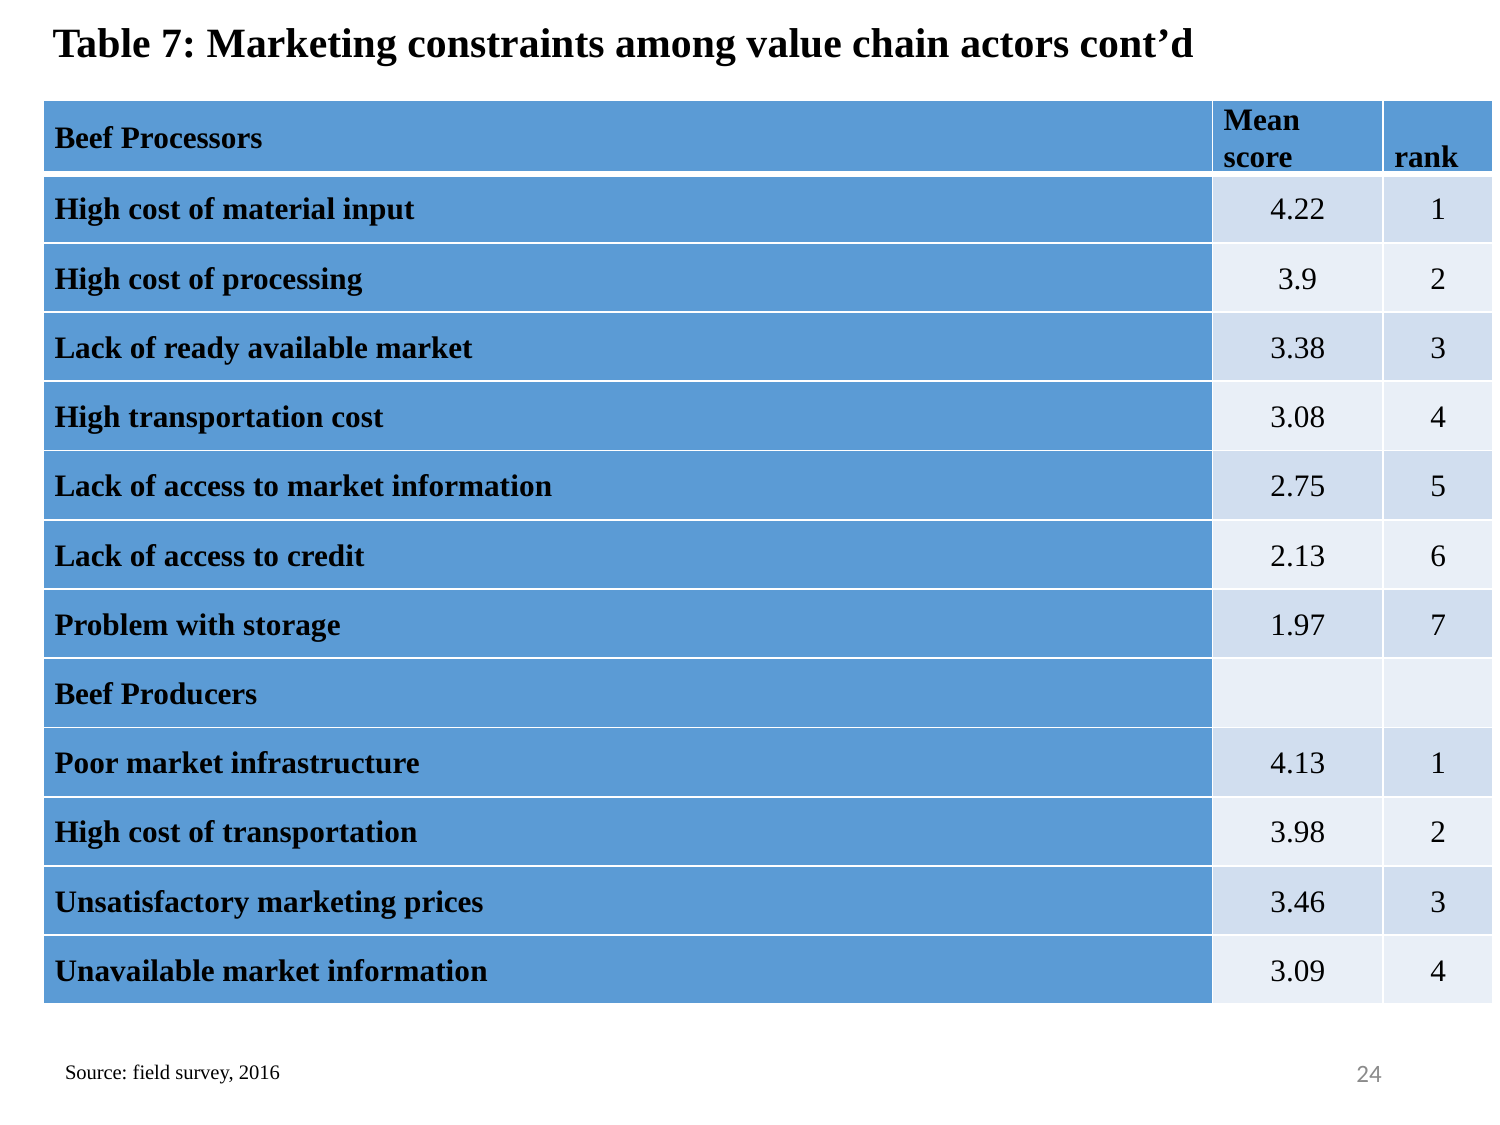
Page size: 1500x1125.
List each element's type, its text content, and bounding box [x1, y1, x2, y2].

table_cell 2.75 [1213, 451, 1382, 519]
table_cell 6 [1384, 521, 1492, 588]
table_cell 3.9 [1213, 244, 1382, 311]
table_cell 3.09 [1213, 936, 1382, 1003]
table_cell 3.38 [1213, 313, 1382, 380]
title Table 7: Marketing constraints among value chain actors cont’d [37, 0, 1463, 88]
table_cell Lack of access to credit [44, 521, 1212, 588]
table_cell 2 [1384, 244, 1492, 311]
table_cell 5 [1384, 451, 1492, 519]
table_cell Lack of ready available market [44, 313, 1212, 380]
slide_number 24 [1059, 1042, 1397, 1103]
table_cell [1384, 659, 1492, 727]
table_cell High cost of processing [44, 244, 1212, 311]
table_cell 4.13 [1213, 728, 1382, 796]
table_cell 2.13 [1213, 521, 1382, 588]
table_cell 1 [1384, 728, 1492, 796]
table_cell Beef Producers [44, 659, 1212, 727]
table_cell Lack of access to market information [44, 451, 1212, 519]
table_cell 3.08 [1213, 382, 1382, 450]
table_cell [1213, 659, 1382, 727]
table_cell Poor market infrastructure [44, 728, 1212, 796]
table_cell Unavailable market information [44, 936, 1212, 1003]
table_cell 3 [1384, 313, 1492, 380]
table_cell 3.98 [1213, 798, 1382, 865]
table_cell Unsatisfactory marketing prices [44, 867, 1212, 934]
list Source: field survey, 2016 [50, 1005, 1488, 1100]
table_cell 2 [1384, 798, 1492, 865]
table_cell 4 [1384, 382, 1492, 450]
table_cell High cost of material input [44, 177, 1212, 242]
table_cell 4.22 [1213, 177, 1382, 242]
table_cell High cost of transportation [44, 798, 1212, 865]
table_cell Problem with storage [44, 590, 1212, 657]
table_header rank [1384, 101, 1492, 171]
table_cell 1 [1384, 177, 1492, 242]
table_cell 3 [1384, 867, 1492, 934]
table_cell High transportation cost [44, 382, 1212, 450]
table_cell 1.97 [1213, 590, 1382, 657]
table_header Beef Processors [44, 101, 1212, 171]
table_cell 3.46 [1213, 867, 1382, 934]
table_header Mean score [1213, 101, 1382, 171]
table_cell 7 [1384, 590, 1492, 657]
table_cell 4 [1384, 936, 1492, 1003]
